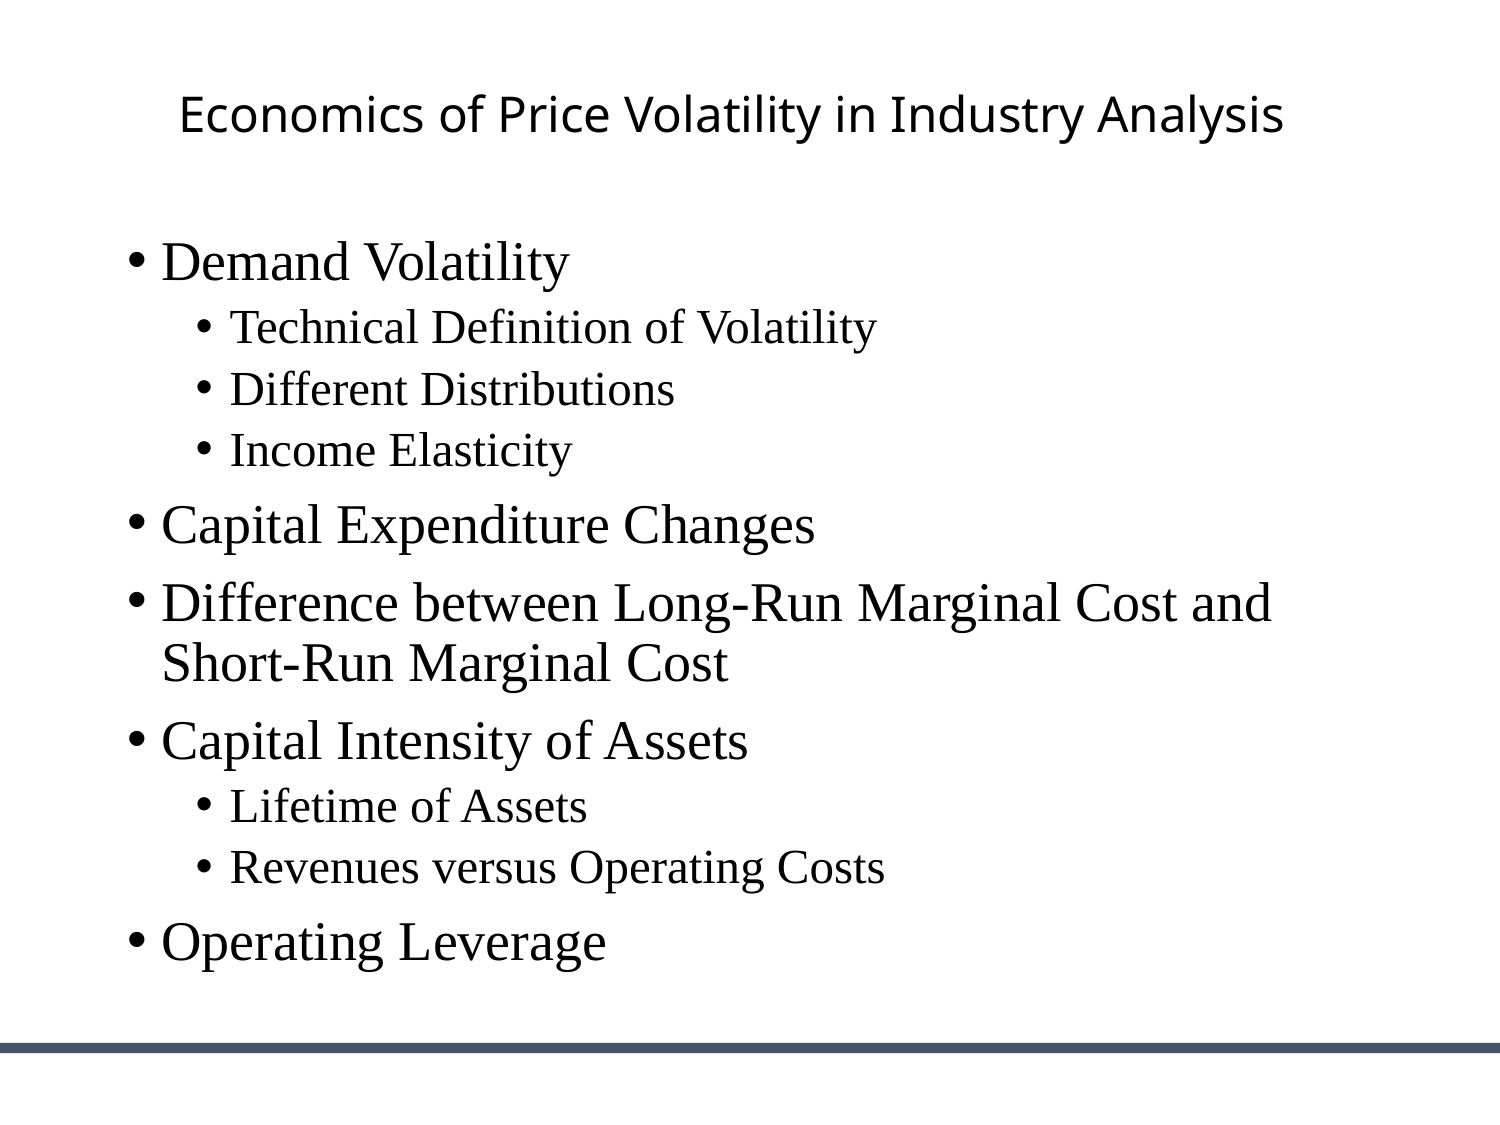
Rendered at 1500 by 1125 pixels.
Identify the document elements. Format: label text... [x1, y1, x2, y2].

title Economics of Price Volatility in Industry Analysis [103, 59, 1361, 174]
list Demand Volatility Technical Definition of Volatility Different Distributions Income Elasticity Capital Expenditure Changes Difference between Long-Run Marginal Cost and Short-Run Marginal Cost Capital Intensity of Assets Lifetime of Assets Revenues versus Operating Costs Operating Leverage [112, 224, 1413, 988]
